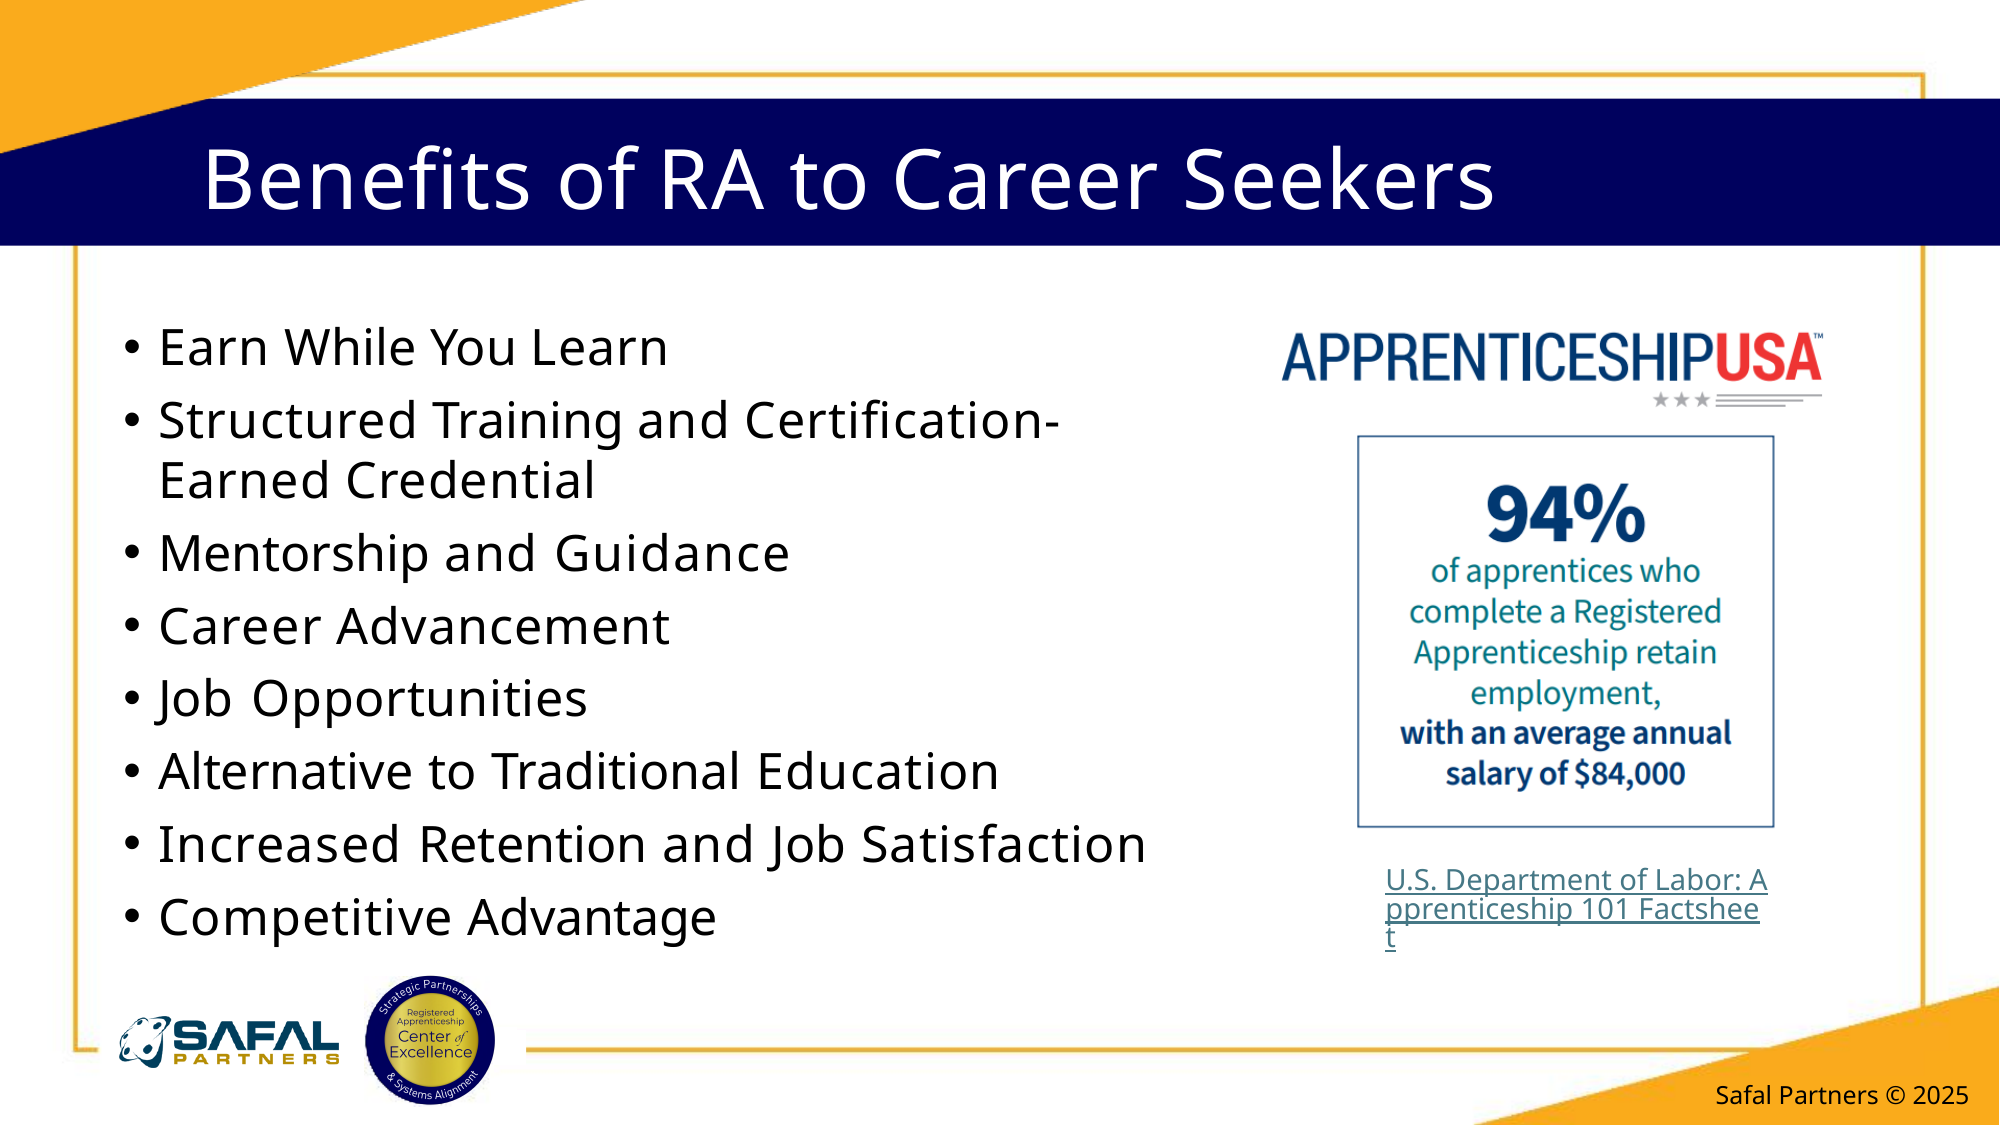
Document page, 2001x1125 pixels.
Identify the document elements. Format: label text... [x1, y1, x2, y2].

list U.S. Department of Labor: Apprenticeship 101 Factsheet [1370, 854, 1784, 970]
title Benefits of RA to Career Seekers [137, 1, 1863, 271]
list Earn While You Learn Structured Training and Certification-Earned Credential Mentorship and Guidance Career Advancement Job Opportunities Alternative to Traditional Education Increased Retention and Job Satisfaction Competitive Advantage [106, 308, 1229, 959]
picture [0, 0, 2001, 1125]
text_box Safal Partners © 2025 [1439, 1065, 1985, 1125]
